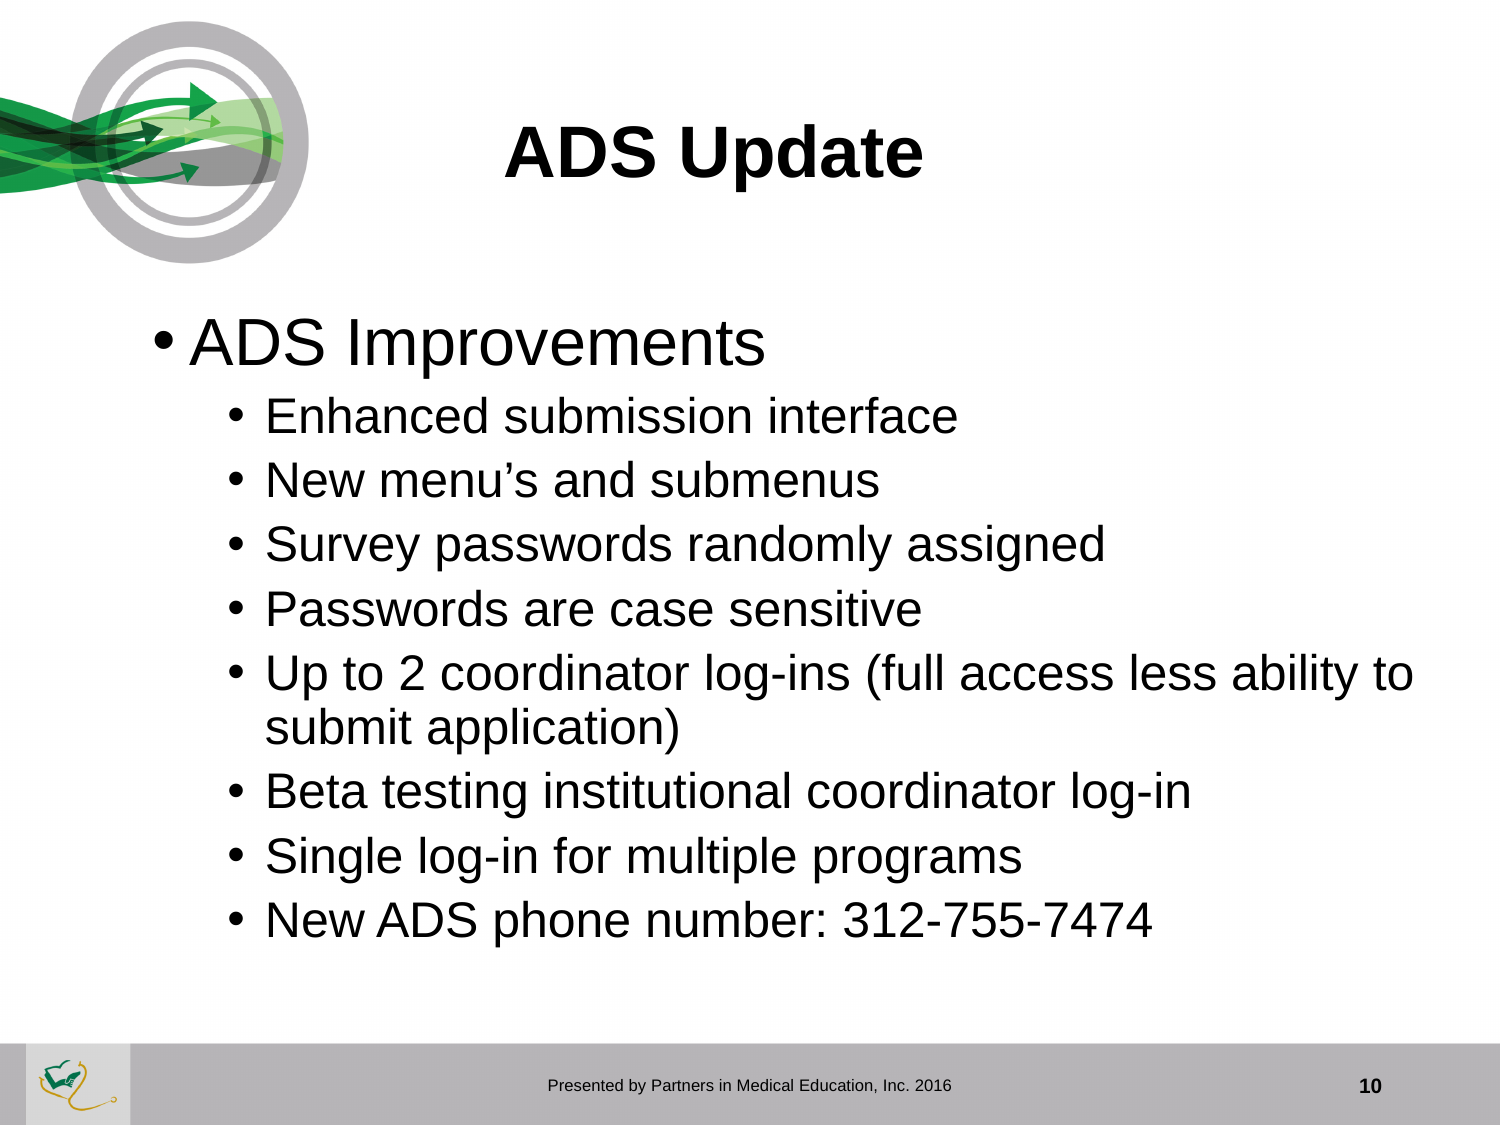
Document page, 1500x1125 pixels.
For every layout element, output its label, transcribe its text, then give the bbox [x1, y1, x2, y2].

picture [0, 0, 1500, 1125]
slide_number 10 [1059, 1055, 1397, 1116]
list ADS Improvements Enhanced submission interface New menu’s and submenus Survey passwords randomly assigned Passwords are case sensitive Up to 2 coordinator log-ins (full access less ability to submit application) Beta testing institutional coordinator log-in Single log-in for multiple programs New ADS phone number: 312-755-7474 [137, 299, 1435, 975]
title ADS Update [488, 45, 963, 263]
footer Presented by Partners in Medical Education, Inc. 2016 [496, 1055, 1004, 1116]
